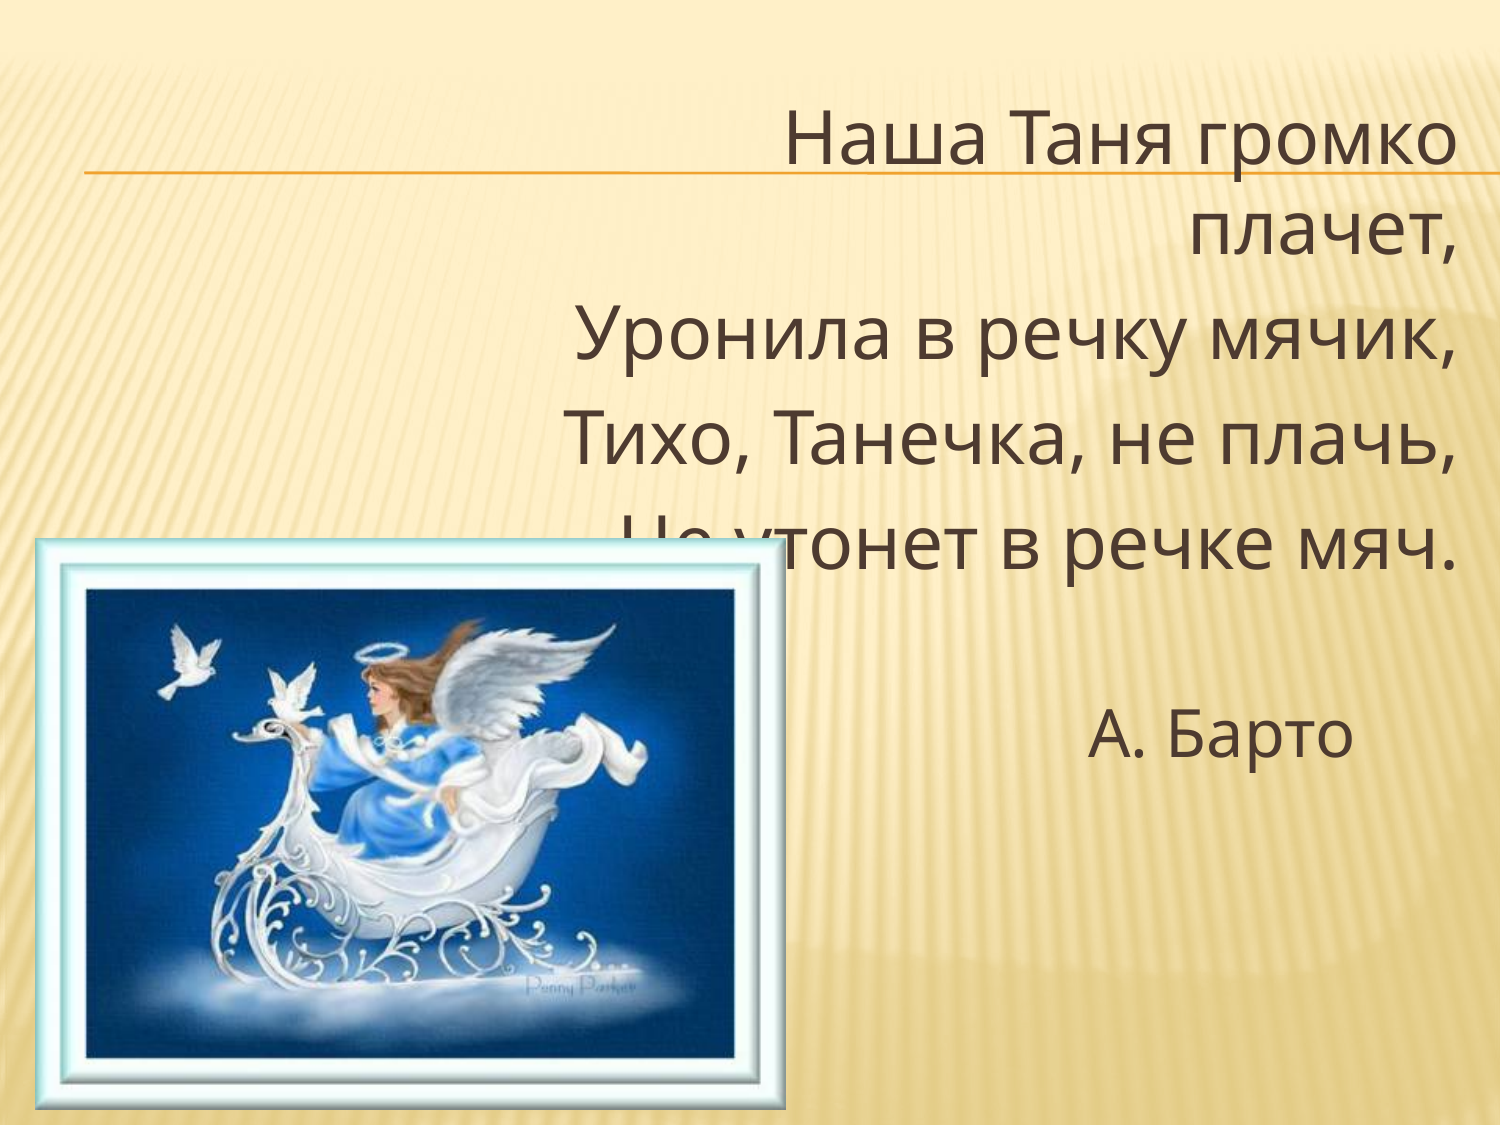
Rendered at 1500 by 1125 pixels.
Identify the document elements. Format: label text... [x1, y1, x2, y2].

list Наша Таня громко плачет, Уронила в речку мячик, Тихо, Танечка, не плачь, Не утонет в речке мяч. А. Барто [492, 82, 1475, 739]
picture [34, 538, 786, 1110]
